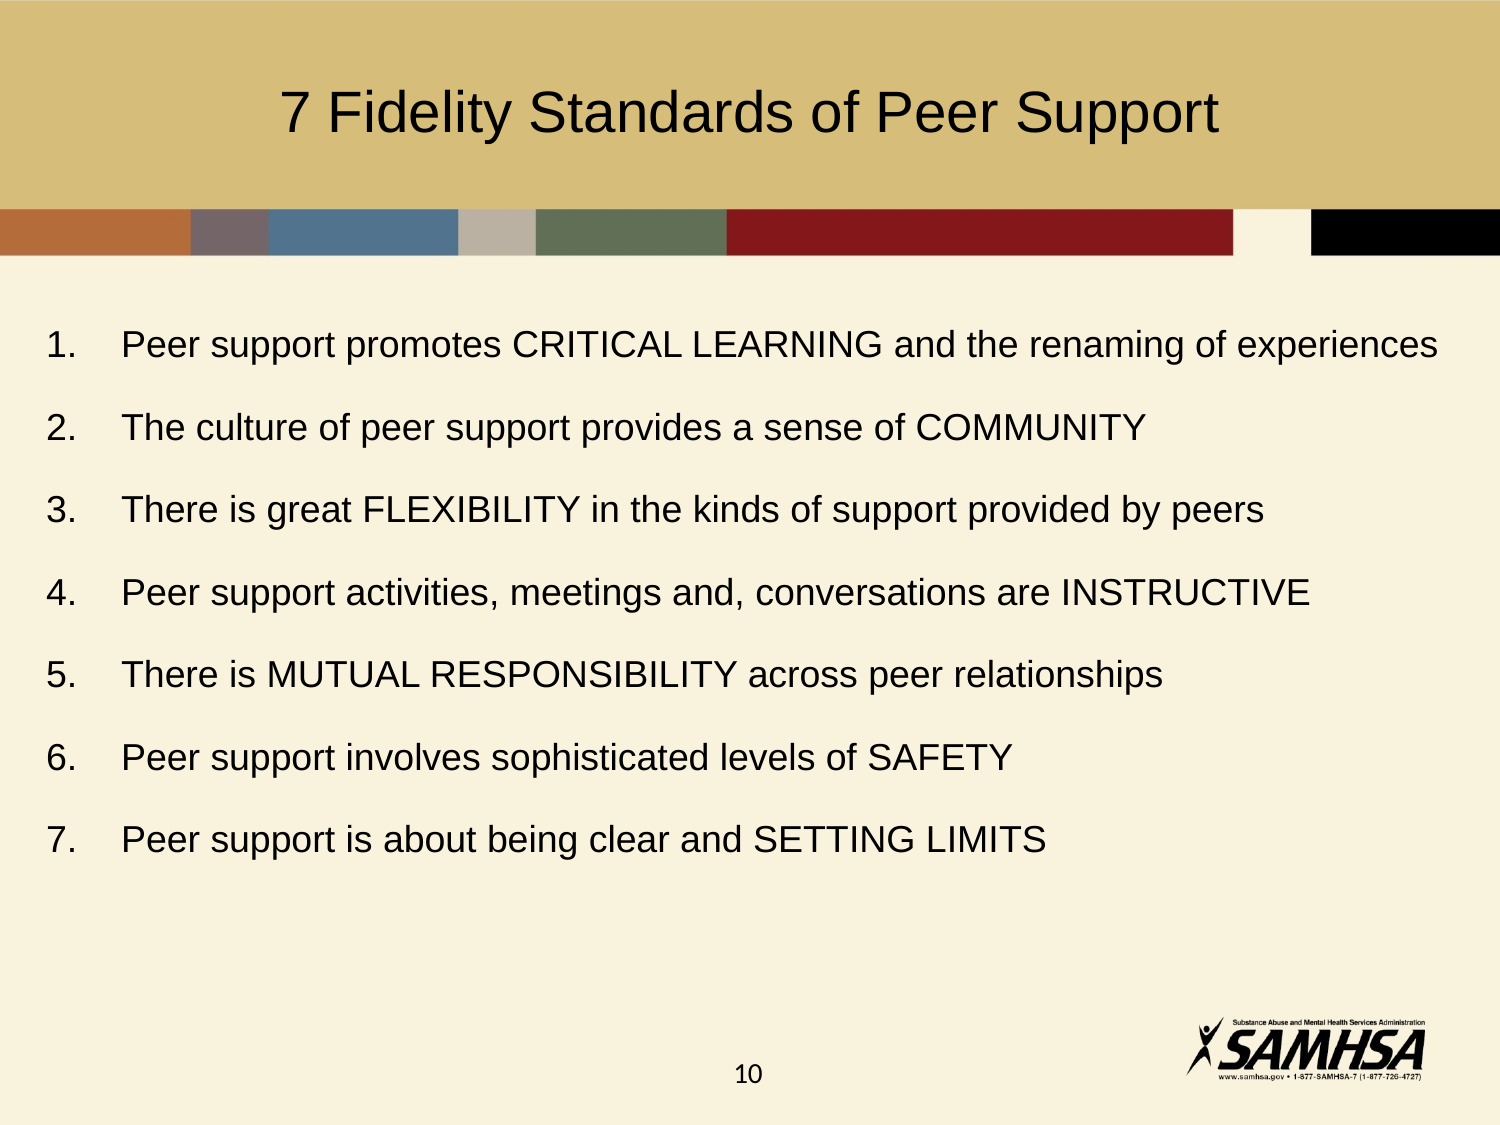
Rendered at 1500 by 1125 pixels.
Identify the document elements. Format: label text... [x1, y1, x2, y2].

list Peer support promotes CRITICAL LEARNING and the renaming of experiences The culture of peer support provides a sense of COMMUNITY There is great FLEXIBILITY in the kinds of support provided by peers Peer support activities, meetings and, conversations are INSTRUCTIVE There is MUTUAL RESPONSIBILITY across peer relationships Peer support involves sophisticated levels of SAFETY Peer support is about being clear and SETTING LIMITS [30, 312, 1469, 1006]
slide_number 10 [672, 1046, 824, 1085]
picture [0, 0, 1500, 1125]
title 7 Fidelity Standards of Peer Support [74, 44, 1426, 173]
